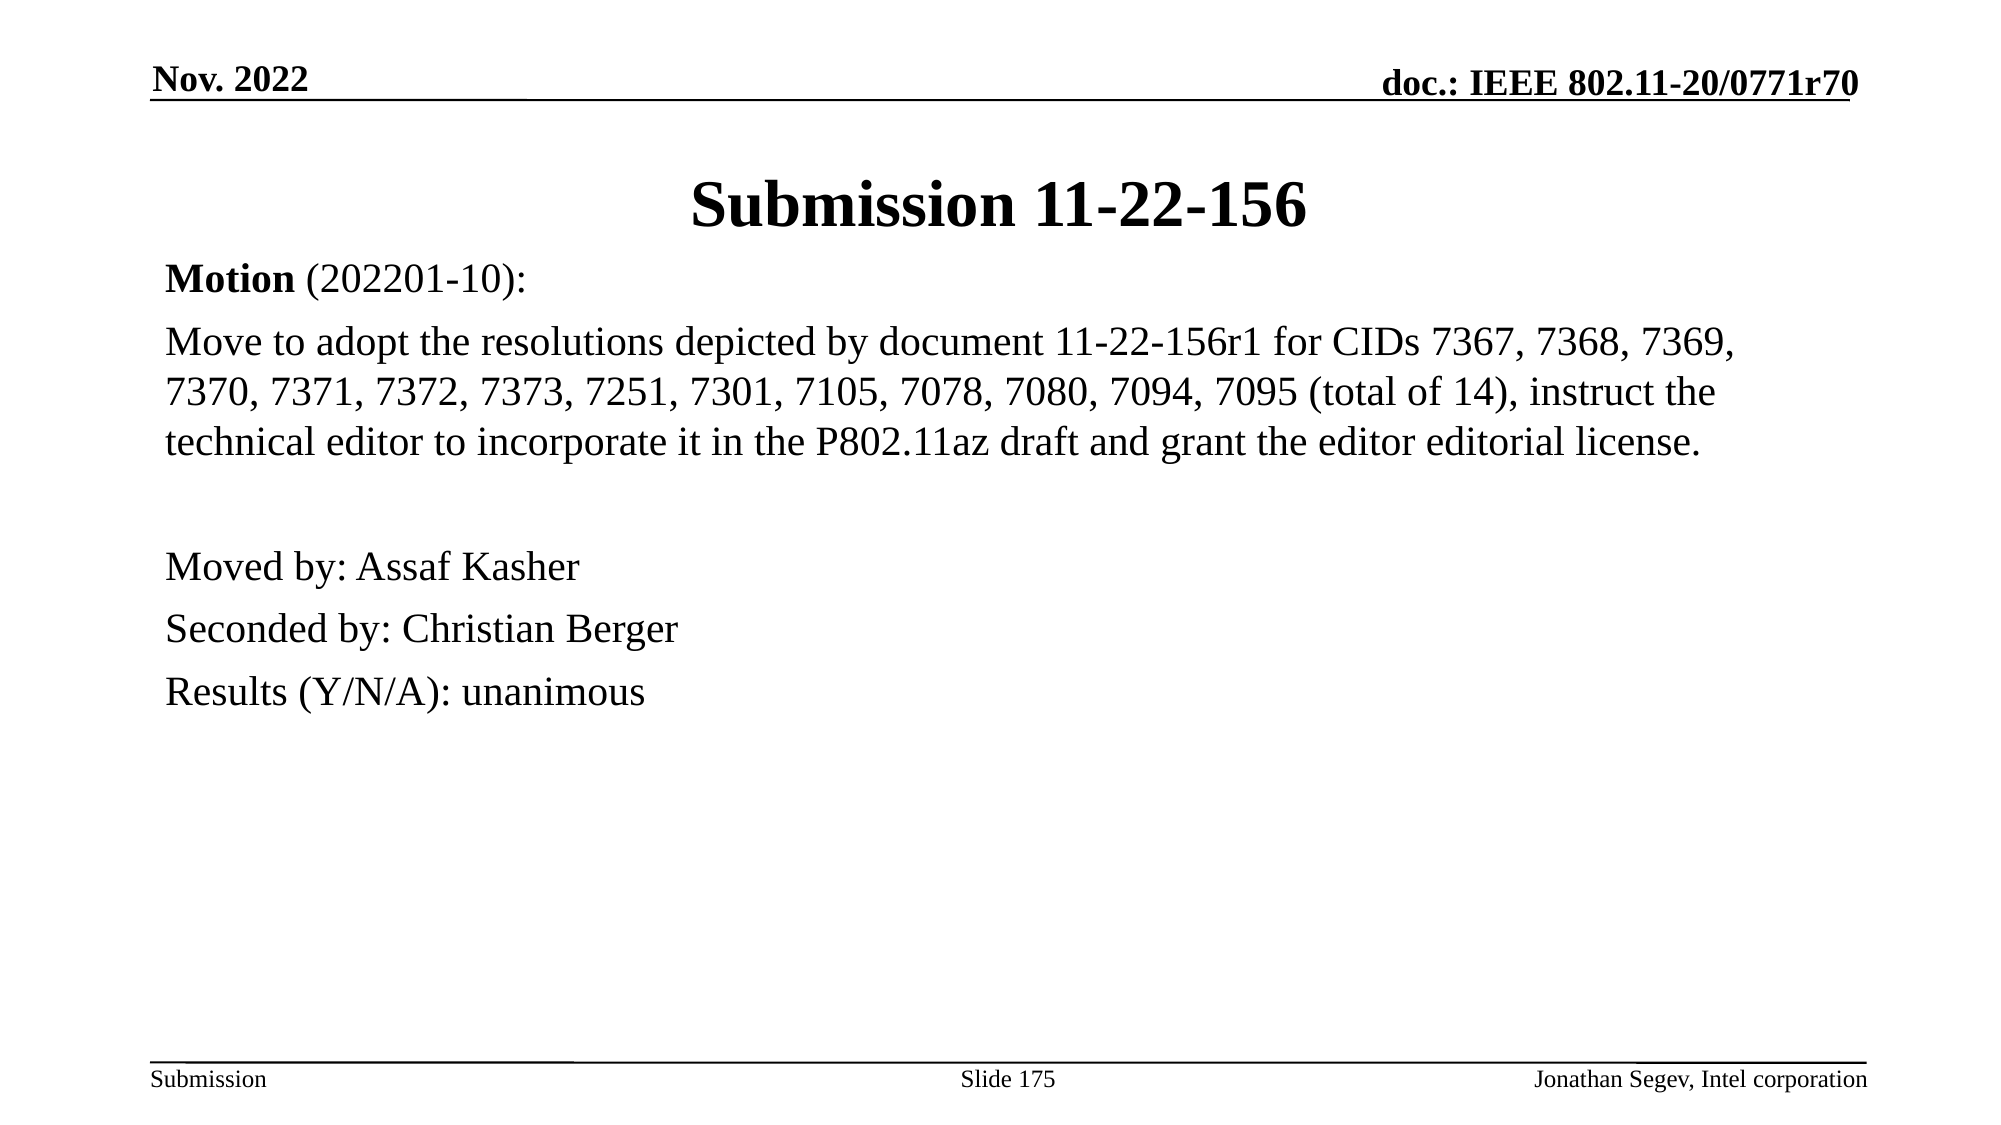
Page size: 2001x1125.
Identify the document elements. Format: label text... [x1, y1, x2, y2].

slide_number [152, 54, 563, 100]
list Motion (202201-10): Move to adopt the resolutions depicted by document 11-22-156r1 for CIDs 7367, 7368, 7369, 7370, 7371, 7372, 7373, 7251, 7301, 7105, 7078, 7080, 7094, 7095 (total of 14), instruct the technical editor to incorporate it in the P802.11az draft and grant the editor editorial license. Moved by: Assaf Kasher Seconded by: Christian Berger Results (Y/N/A): unanimous [149, 243, 1850, 1000]
slide_number Slide 175 [950, 1061, 1067, 1123]
title Submission 11-22-156 [149, 112, 1850, 243]
footer Jonathan Segev, Intel corporation [1171, 1061, 1869, 1093]
